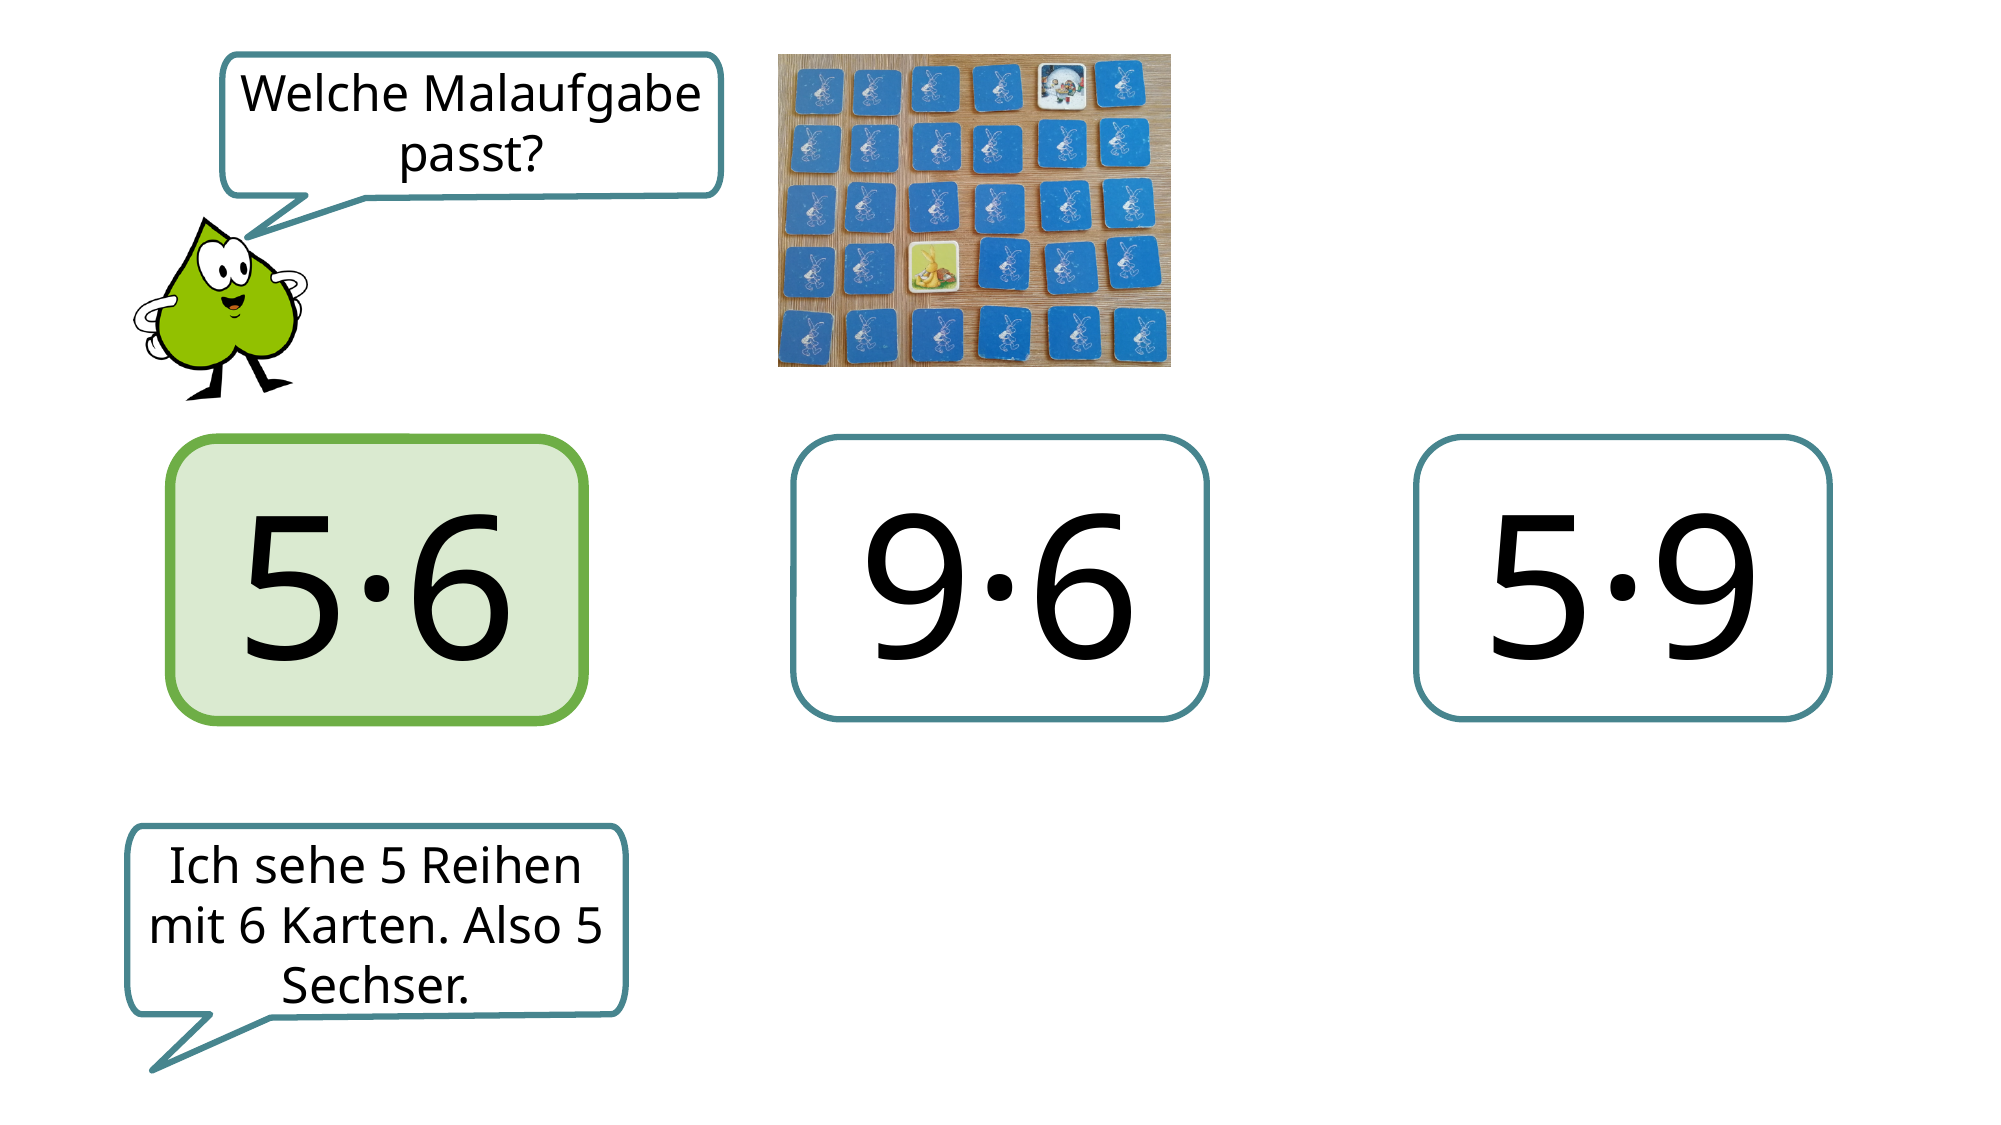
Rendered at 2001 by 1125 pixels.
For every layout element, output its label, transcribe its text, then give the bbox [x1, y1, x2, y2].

text_box 9·6 [793, 436, 1207, 720]
text_box 5·9 [1416, 436, 1830, 720]
text_box Ich sehe 5 Reihen mit 6 Karten. Also 5 Sechser. [127, 826, 626, 1071]
text_box 5·6 [169, 437, 585, 723]
picture [778, 54, 1171, 367]
picture [133, 216, 308, 401]
text_box Welche Malaufgabe passt? [222, 54, 721, 218]
